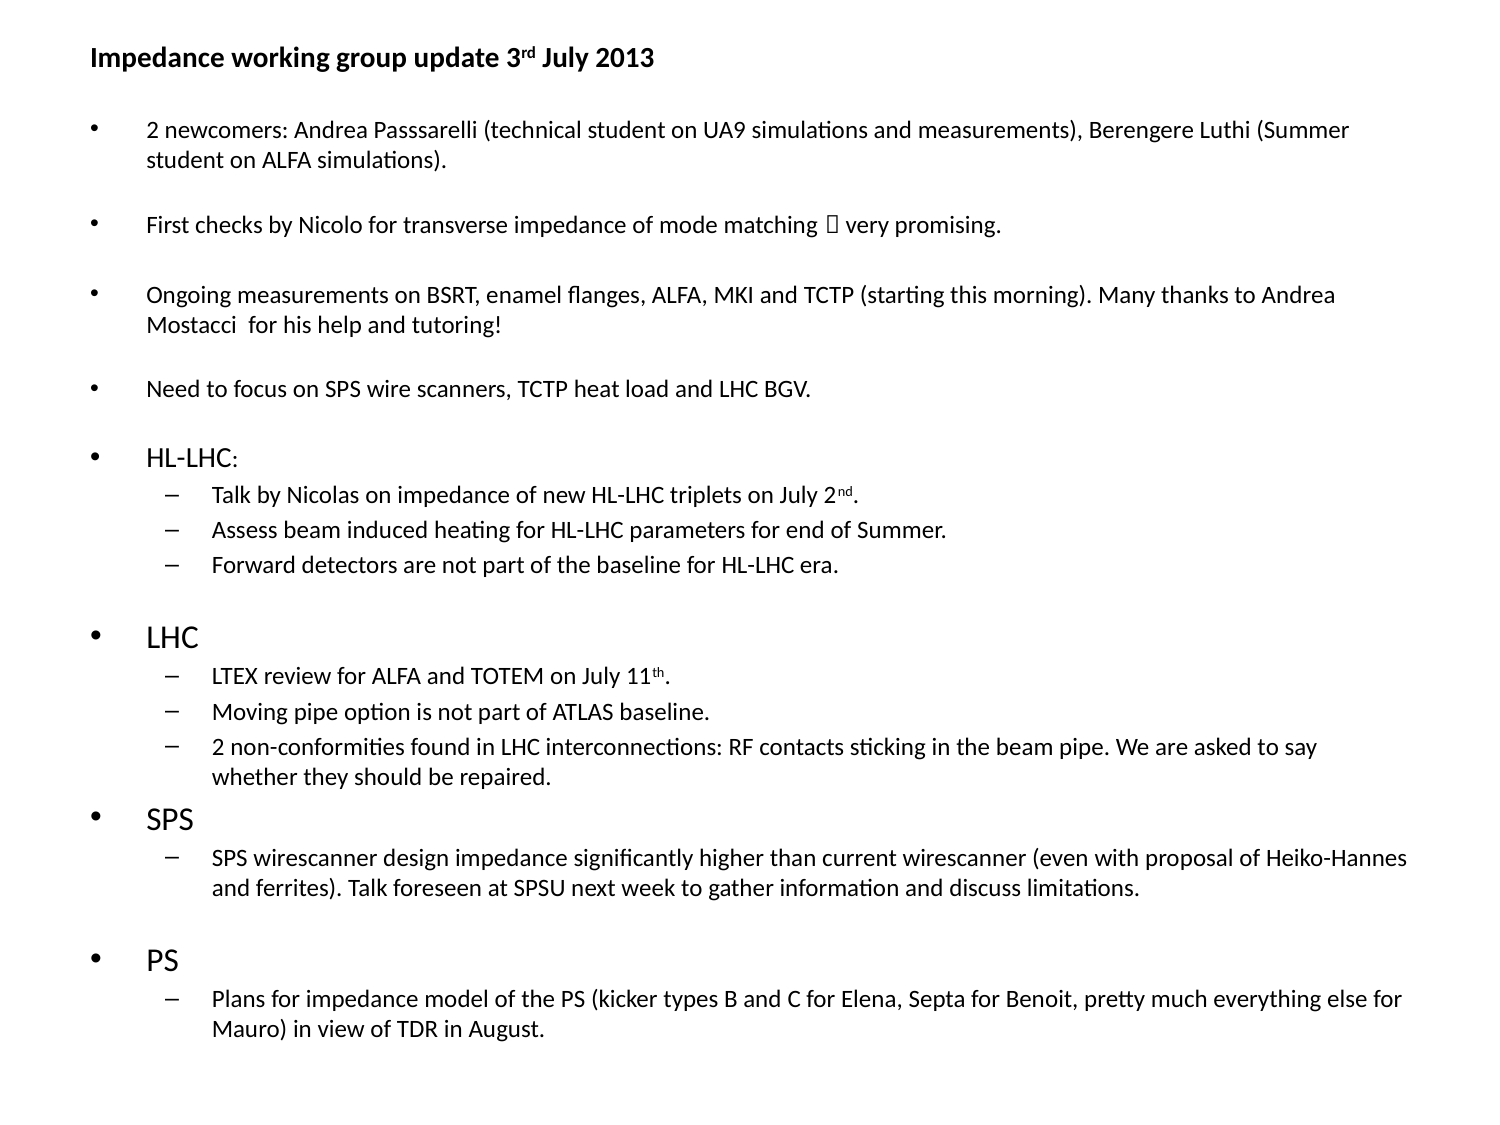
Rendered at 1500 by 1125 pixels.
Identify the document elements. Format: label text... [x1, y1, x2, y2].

list Impedance working group update 3rd July 2013 2 newcomers: Andrea Passsarelli (technical student on UA9 simulations and measurements), Berengere Luthi (Summer student on ALFA simulations). First checks by Nicolo for transverse impedance of mode matching  very promising. Ongoing measurements on BSRT, enamel flanges, ALFA, MKI and TCTP (starting this morning). Many thanks to Andrea Mostacci for his help and tutoring! Need to focus on SPS wire scanners, TCTP heat load and LHC BGV. HL-LHC: Talk by Nicolas on impedance of new HL-LHC triplets on July 2nd. Assess beam induced heating for HL-LHC parameters for end of Summer. Forward detectors are not part of the baseline for HL-LHC era. LHC LTEX review for ALFA and TOTEM on July 11th. Moving pipe option is not part of ATLAS baseline. 2 non-conformities found in LHC interconnections: RF contacts sticking in the beam pipe. We are asked to say whether they should be repaired. SPS SPS wirescanner design impedance significantly higher than current wirescanner (even with proposal of Heiko-Hannes and ferrites). Talk foreseen at SPSU next week to gather information and discuss limitations. PS Plans for impedance model of the PS (kicker types B and C for Elena, Septa for Benoit, pretty much everything else for Mauro) in view of TDR in August. [75, 30, 1425, 1118]
